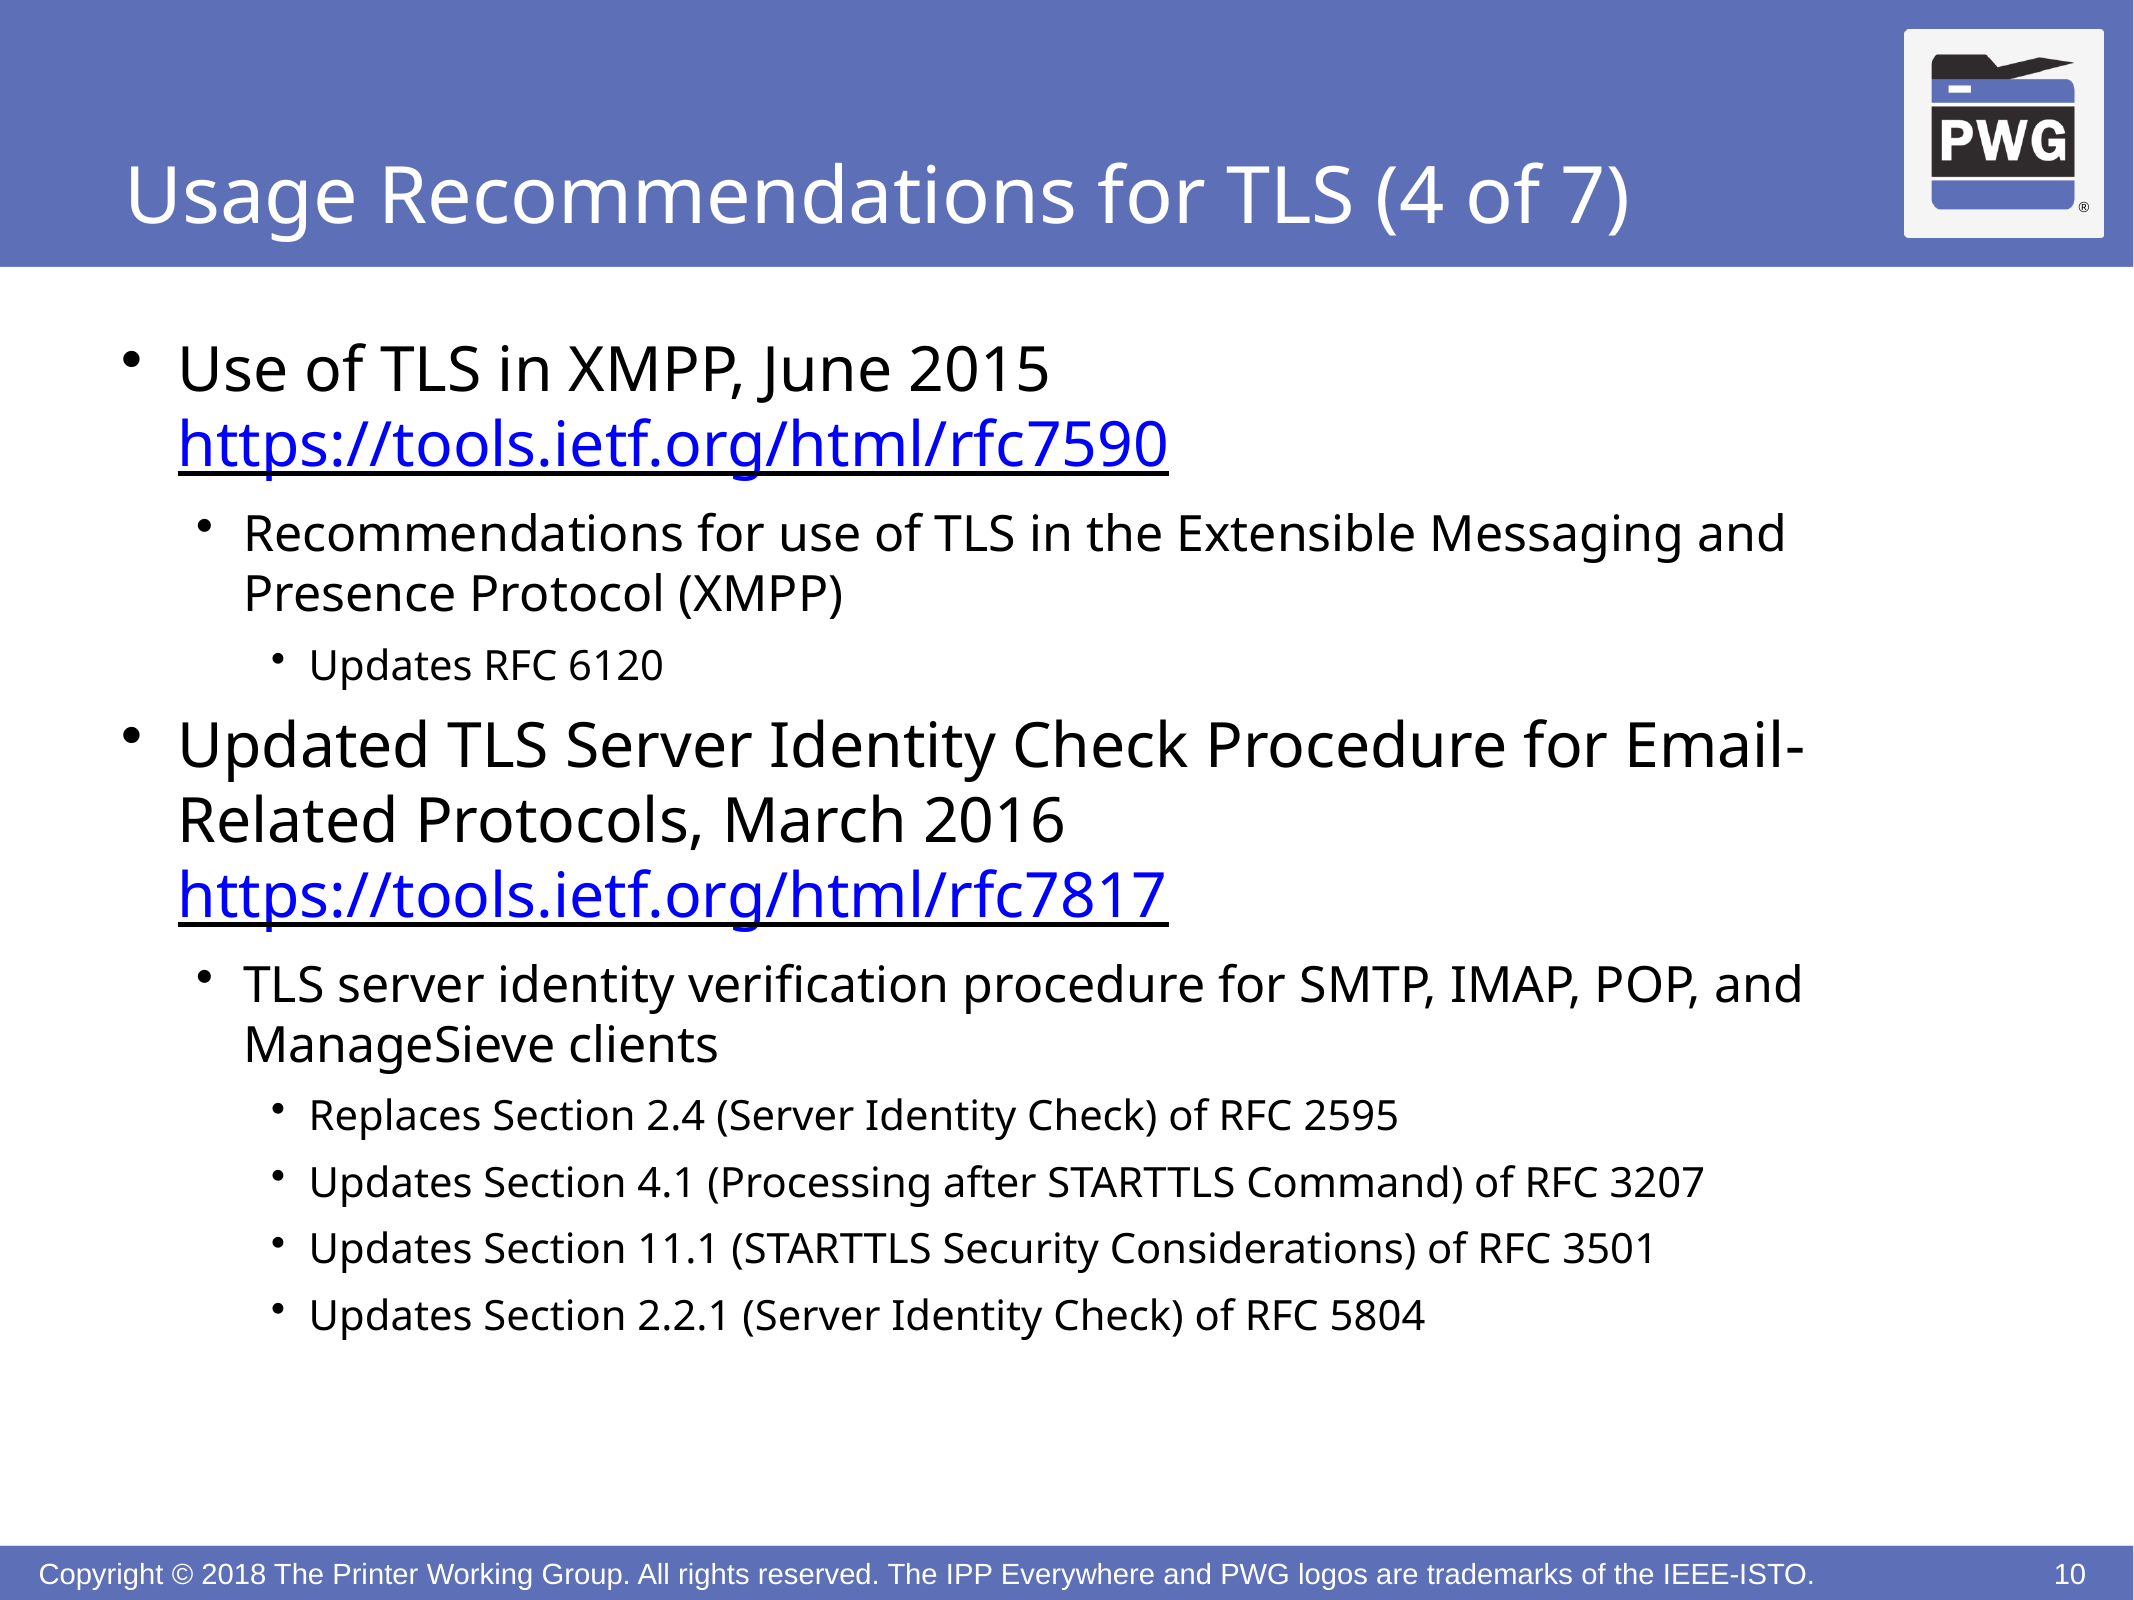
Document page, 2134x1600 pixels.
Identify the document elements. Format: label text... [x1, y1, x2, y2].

text_box Copyright © 2018 The Printer Working Group. All rights reserved. The IPP Everywhere and PWG logos are trademarks of the IEEE-ISTO. [29, 1555, 2009, 1590]
text_box [0, 1545, 2134, 1600]
title Usage Recommendations for TLS (4 of 7) [105, 10, 1874, 249]
text_box [0, 0, 2134, 267]
list Use of TLS in XMPP, June 2015 https://tools.ietf.org/html/rfc7590 Recommendations for use of TLS in the Extensible Messaging and Presence Protocol (XMPP) Updates RFC 6120 Updated TLS Server Identity Check Procedure for Email-Related Protocols, March 2016 https://tools.ietf.org/html/rfc7817 TLS server identity verification procedure for SMTP, IMAP, POP, and ManageSieve clients Replaces Section 2.4 (Server Identity Check) of RFC 2595 Updates Section 4.1 (Processing after STARTTLS Command) of RFC 3207 Updates Section 11.1 (STARTTLS Security Considerations) of RFC 3501 Updates Section 2.2.1 (Server Identity Check) of RFC 5804 [105, 320, 2028, 1549]
picture [1903, 28, 2104, 238]
slide_number 10 [2052, 1555, 2088, 1590]
